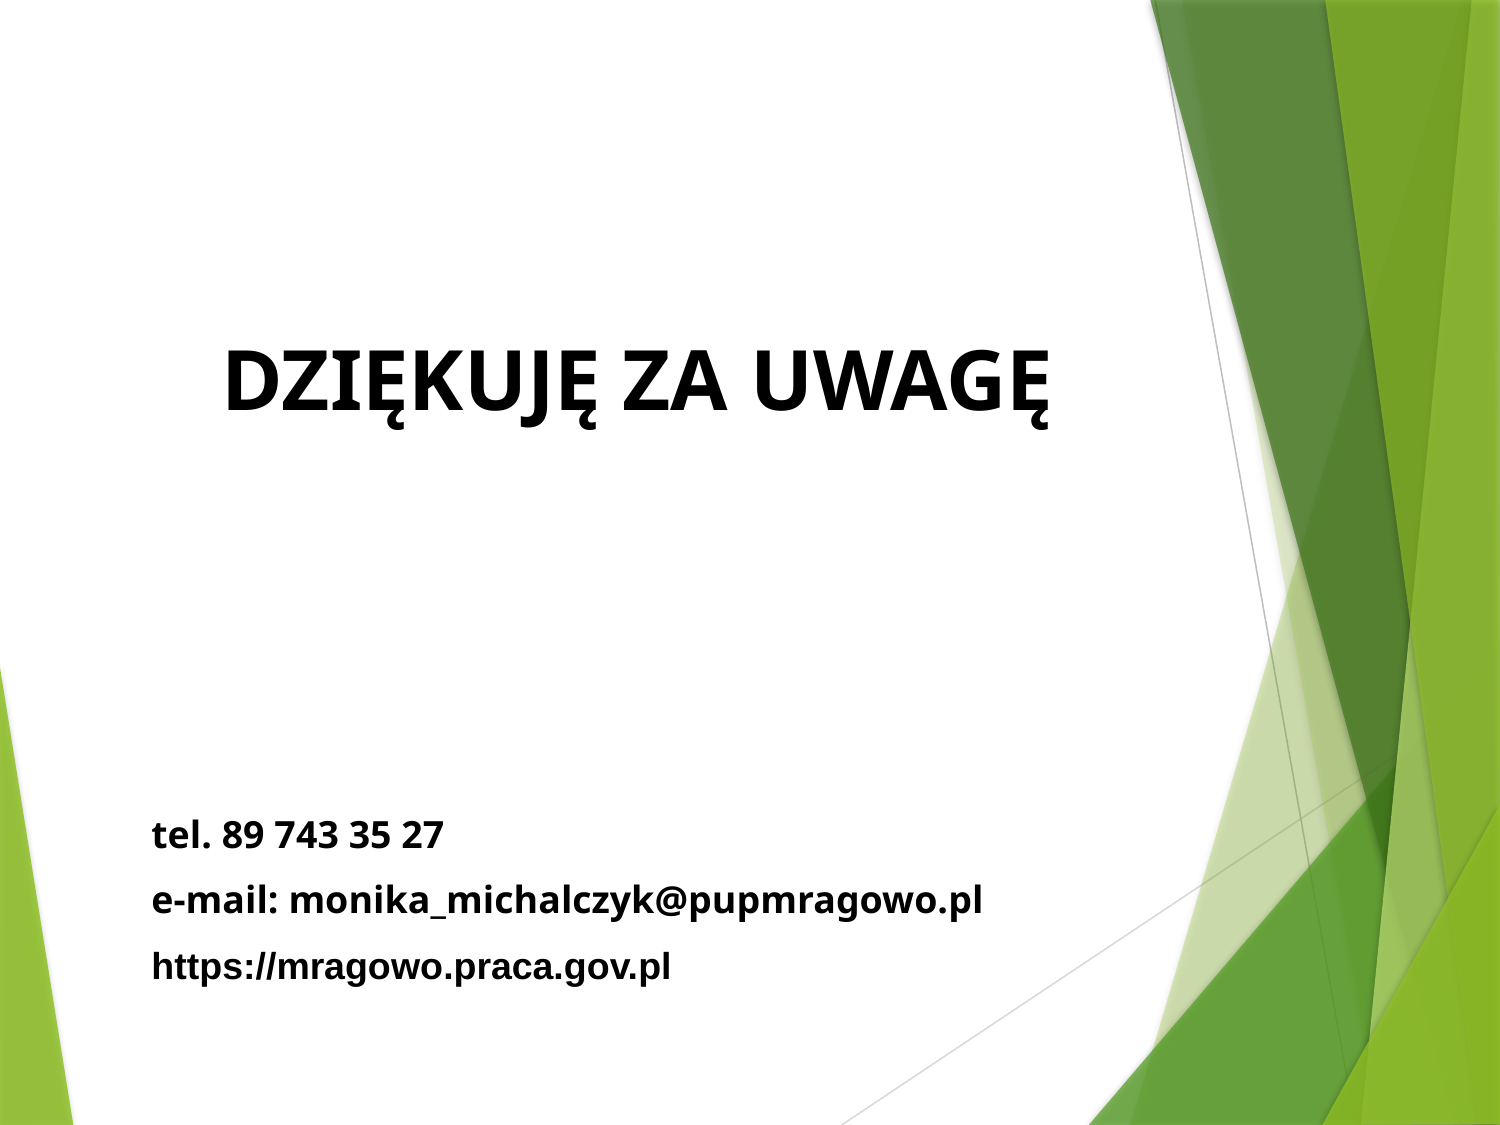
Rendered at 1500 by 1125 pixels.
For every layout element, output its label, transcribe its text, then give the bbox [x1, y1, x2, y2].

list DZIĘKUJĘ ZA UWAGĘ tel. 89 743 35 27 e-mail: monika_michalczyk@pupmragowo.pl https://mragowo.praca.gov.pl [0, 78, 1275, 1047]
